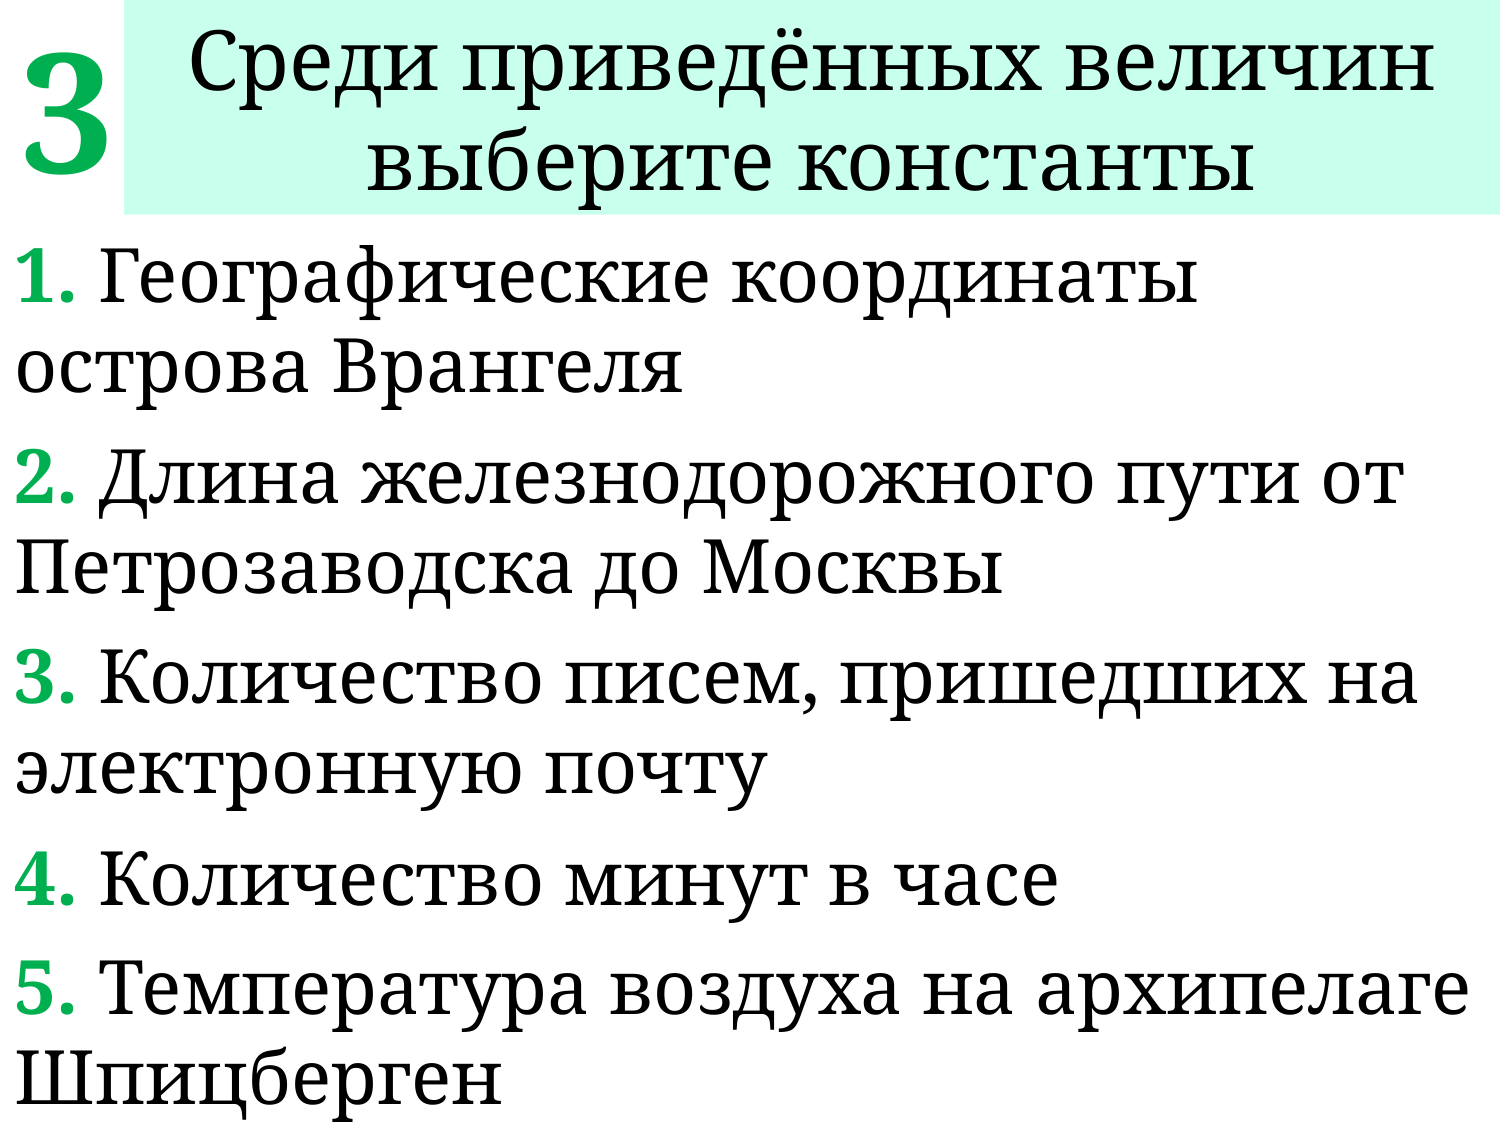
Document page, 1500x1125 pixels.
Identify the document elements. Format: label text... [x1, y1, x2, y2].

text_box 4. Количество минут в часе [0, 822, 1500, 928]
text_box 2. Длина железнодорожного пути от Петрозаводска до Москвы [0, 420, 1500, 616]
text_box 5. Температура воздуха на архипелаге Шпицберген [0, 932, 1500, 1125]
text_box 1. Географические координаты острова Врангеля [0, 219, 1500, 415]
text_box 3 [0, 0, 136, 215]
text_box Среди приведённых величин выберите константы [136, 0, 1500, 215]
text_box 3. Количество писем, пришедших на электронную почту [0, 621, 1500, 817]
